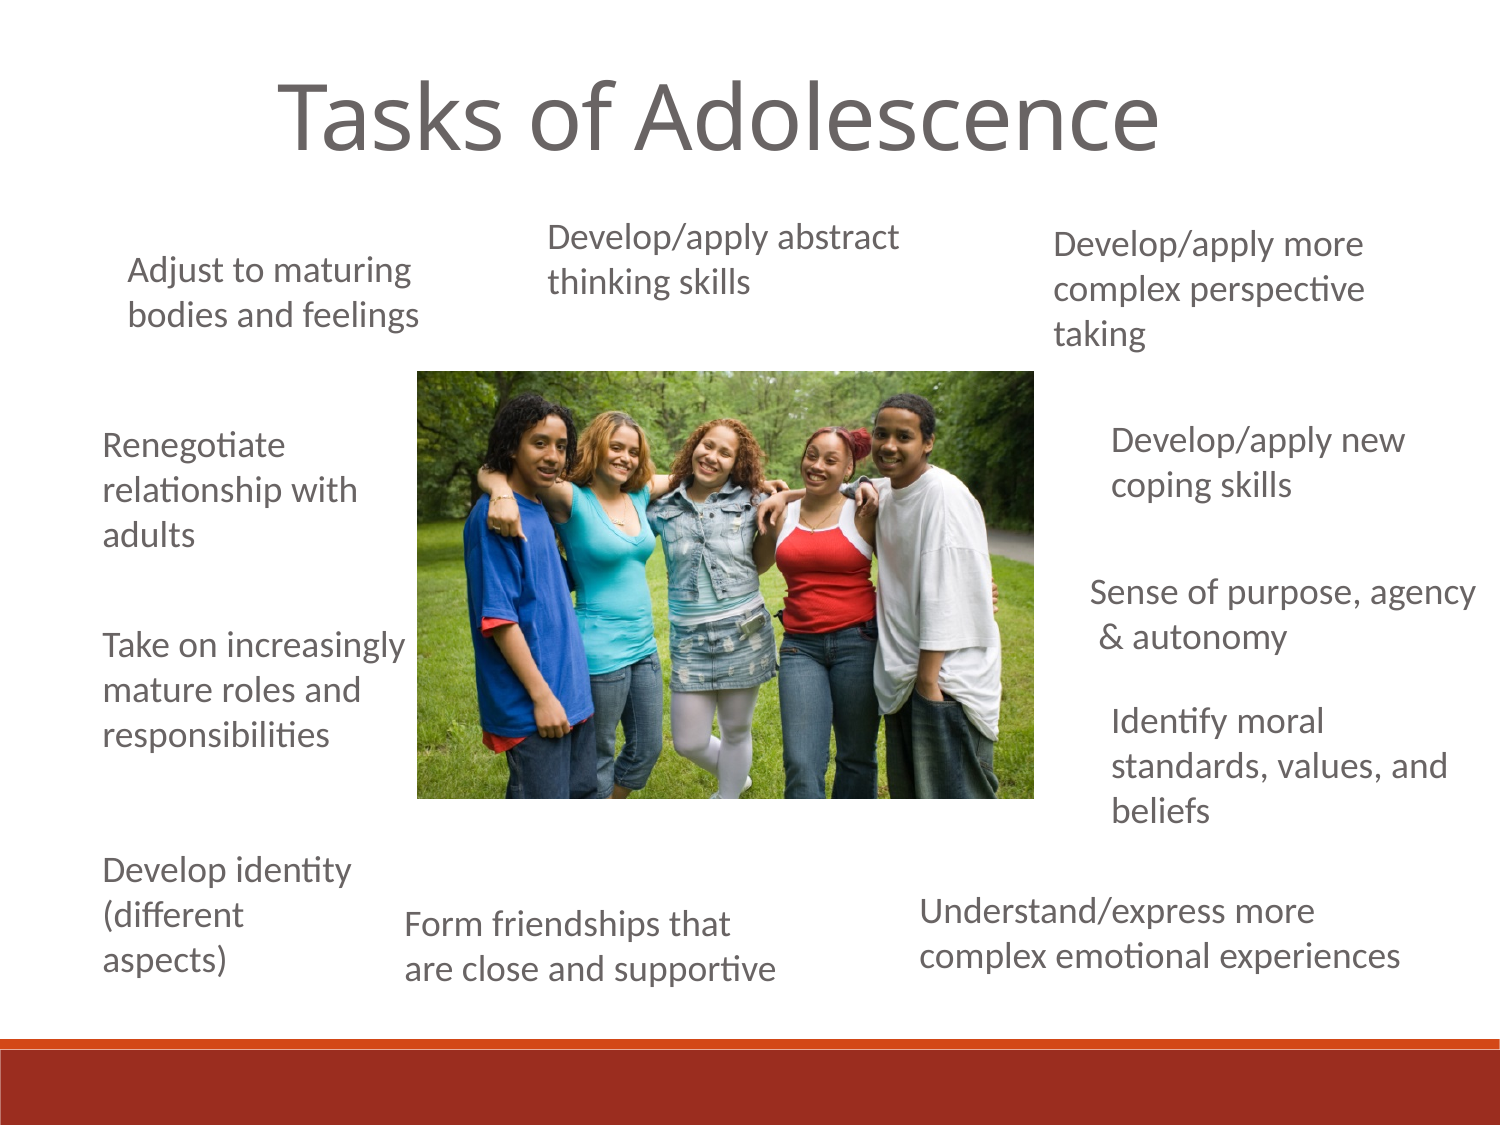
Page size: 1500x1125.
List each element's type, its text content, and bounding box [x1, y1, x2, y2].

text_box Take on increasingly mature roles and responsibilities [87, 612, 414, 763]
text_box Understand/express more complex emotional experiences [904, 878, 1438, 984]
text_box Sense of purpose, agency & autonomy [1074, 559, 1500, 664]
text_box Develop/apply new coping skills [1096, 407, 1451, 513]
text_box Renegotiate relationship with adults [87, 412, 388, 563]
title Tasks of Adolescence [262, 47, 1500, 177]
text_box Identify moral standards, values, and beliefs [1096, 688, 1500, 838]
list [416, 371, 1035, 799]
text_box Form friendships that are close and supportive [389, 891, 822, 997]
text_box Develop/apply abstract thinking skills [532, 204, 970, 310]
text_box Develop identity (different aspects) [87, 837, 388, 988]
text_box Develop/apply more complex perspective taking [1038, 211, 1477, 362]
text_box Adjust to maturing bodies and feelings [112, 237, 464, 343]
